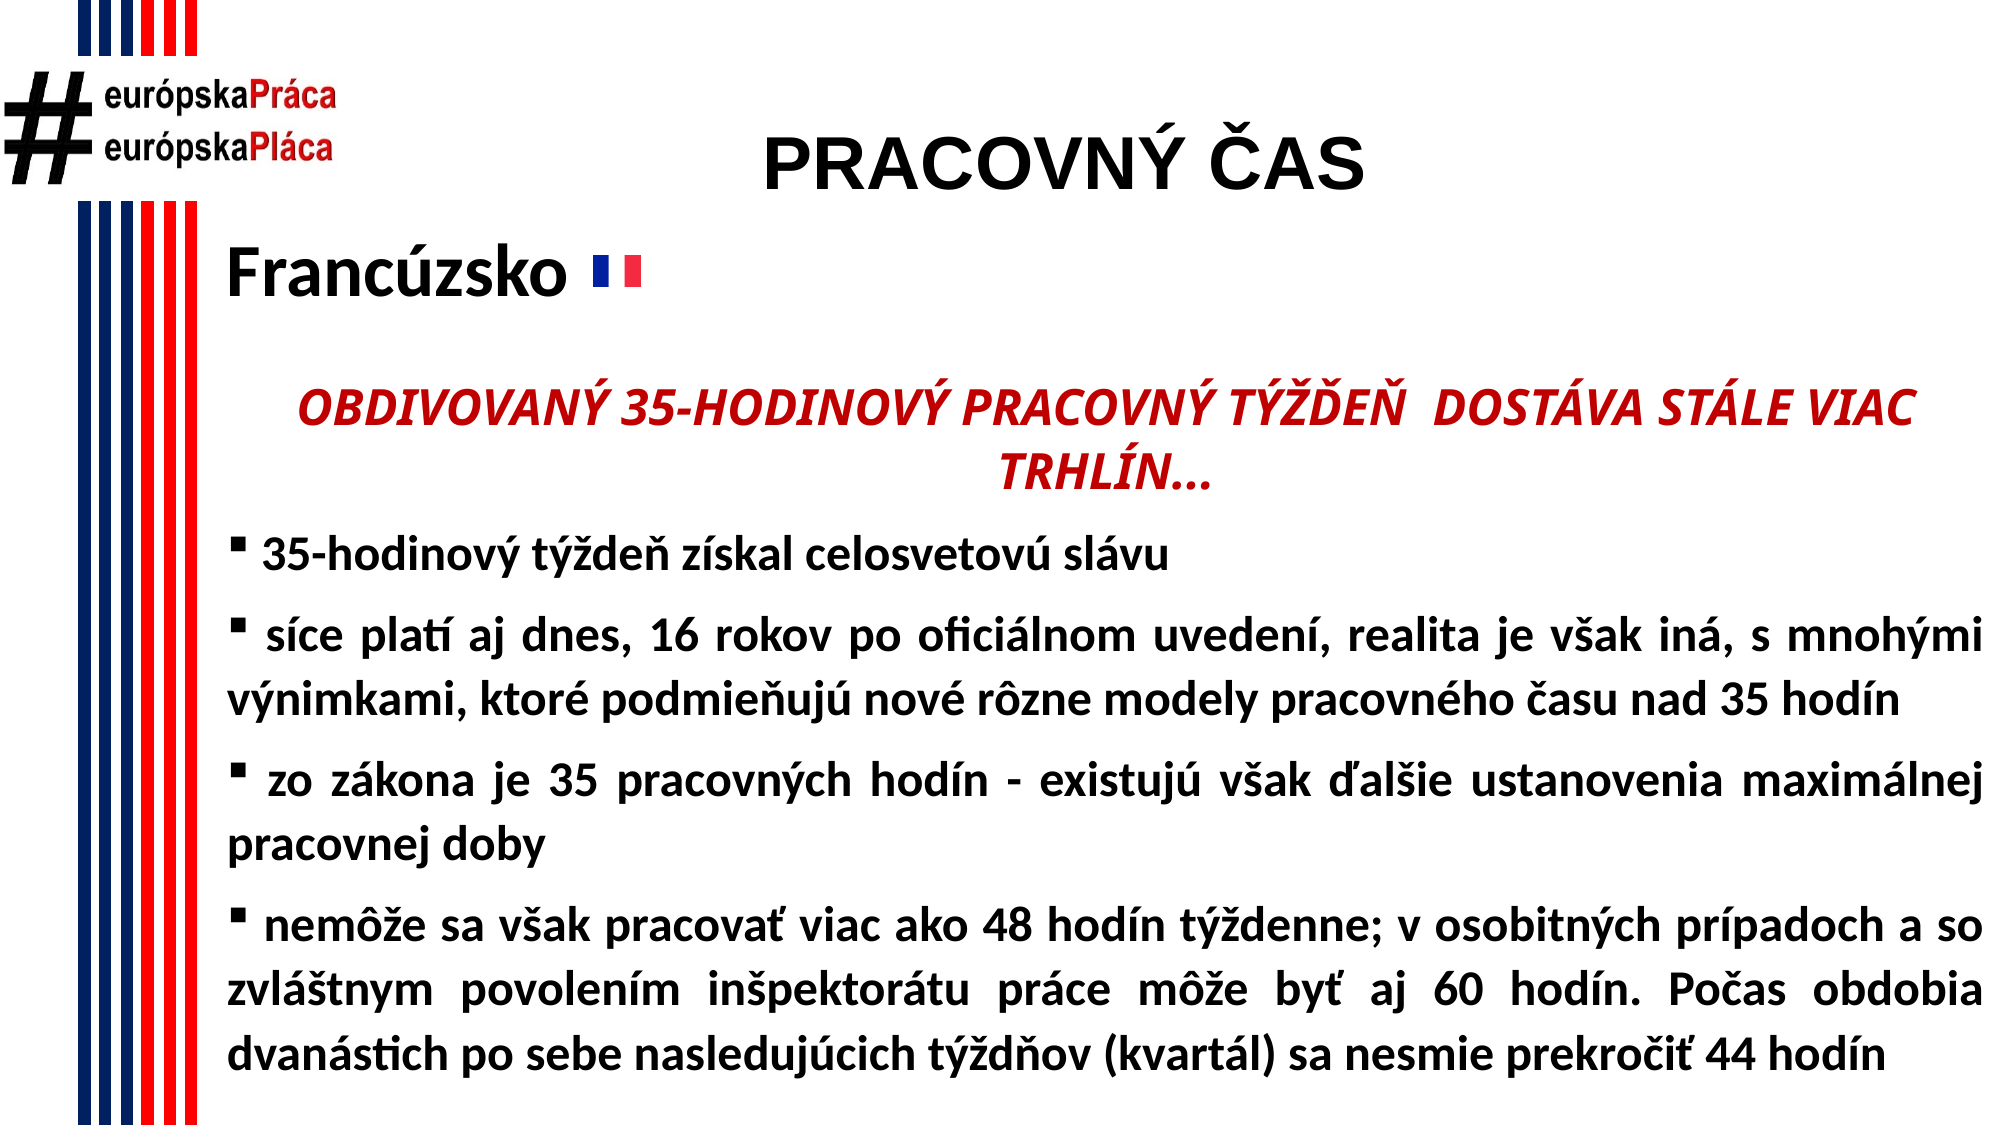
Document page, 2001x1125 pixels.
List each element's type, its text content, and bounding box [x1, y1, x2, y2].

picture [0, 56, 342, 201]
picture [593, 255, 641, 287]
text_box Francúzsko OBDIVOVANÝ 35-HODINOVÝ PRACOVNÝ TÝŽĎEŇ DOSTÁVA STÁLE VIAC TRHLÍN... 35-hodinový týždeň získal celosvetovú slávu síce platí aj dnes, 16 rokov po oficiálnom uvedení, realita je však iná, s mnohými výnimkami, ktoré podmieňujú nové rôzne modely pracovného času nad 35 hodín zo zákona je 35 pracovných hodín - existujú však ďalšie ustanovenia maximálnej pracovnej doby nemôže sa však pracovať viac ako 48 hodín týždenne; v osobitných prípadoch a so zvláštnym povolením inšpektorátu práce môže byť aj 60 hodín. Počas obdobia dvanástich po sebe nasledujúcich týždňov (kvartál) sa nesmie prekročiť 44 hodín [212, 214, 2000, 1125]
text_box PRACOVNÝ ČAS [747, 107, 1396, 212]
